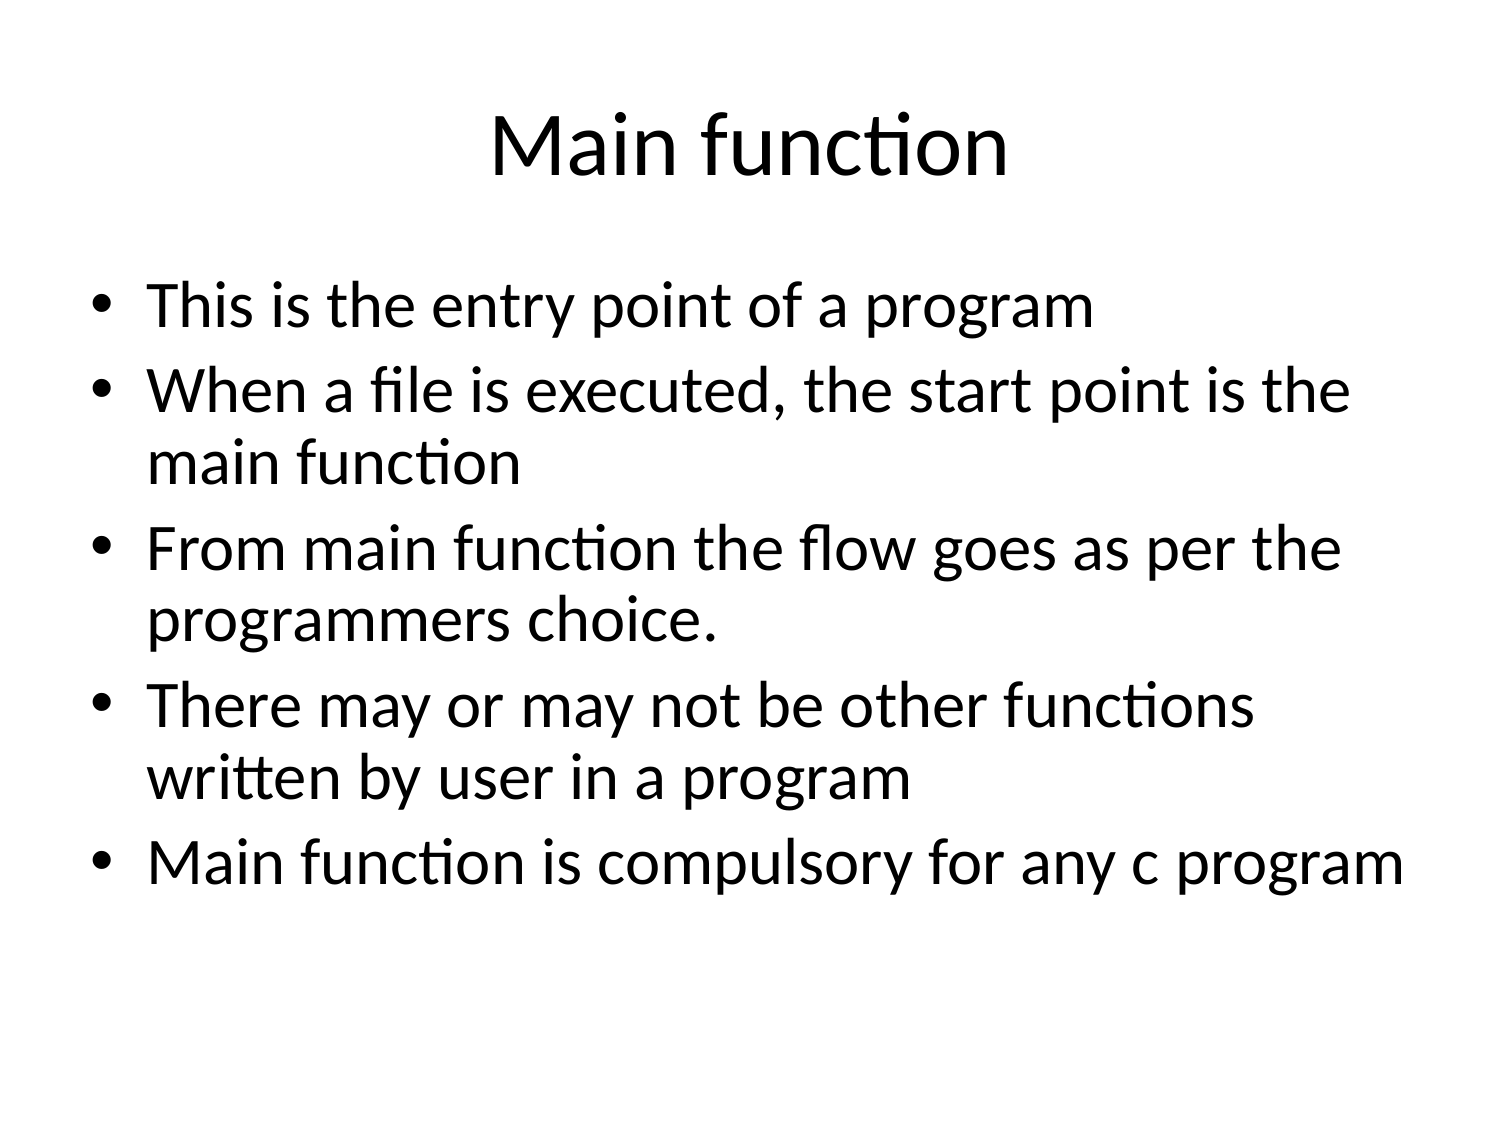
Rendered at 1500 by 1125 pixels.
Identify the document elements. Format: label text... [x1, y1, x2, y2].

title Main function [75, 45, 1425, 233]
list This is the entry point of a program When a file is executed, the start point is the main function From main function the flow goes as per the programmers choice. There may or may not be other functions written by user in a program Main function is compulsory for any c program [75, 262, 1425, 1005]
